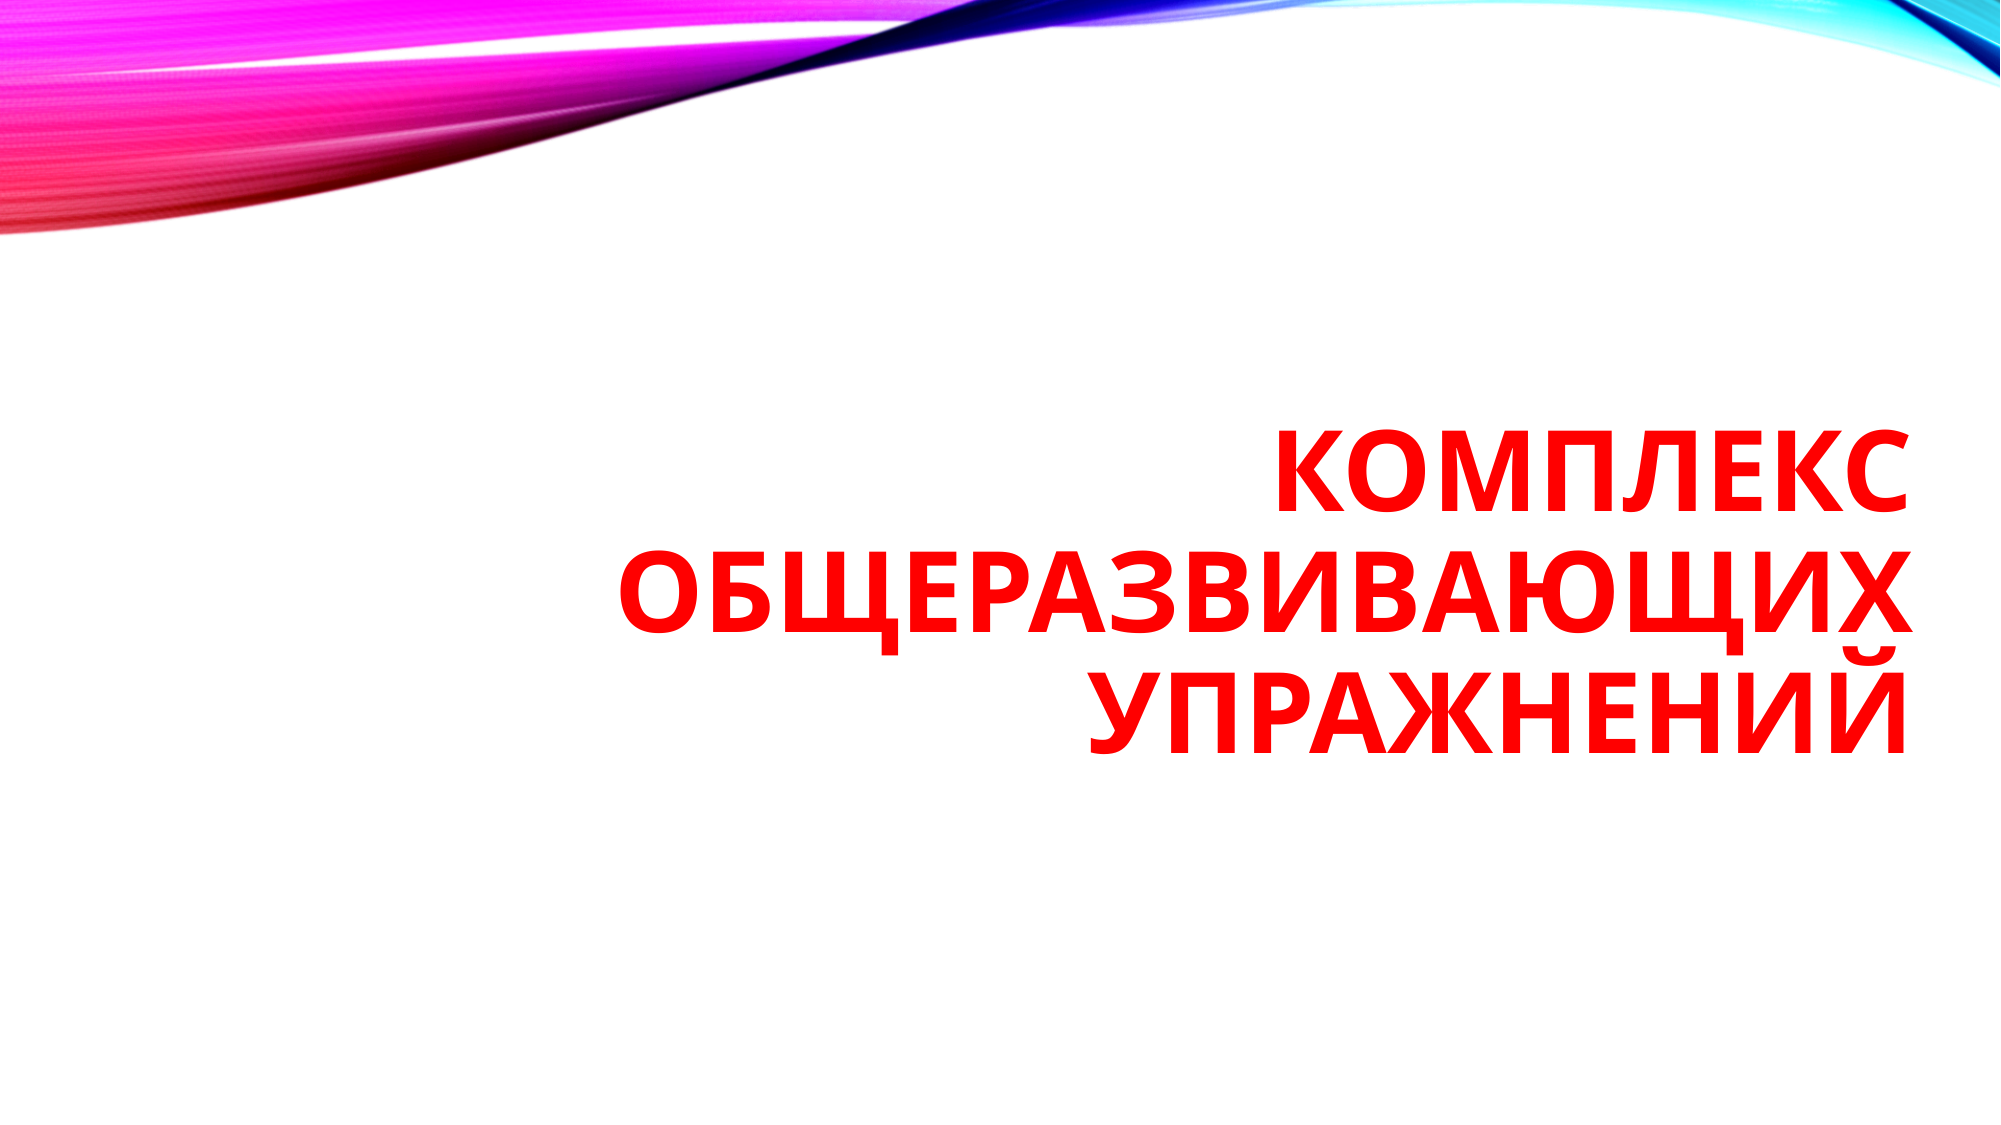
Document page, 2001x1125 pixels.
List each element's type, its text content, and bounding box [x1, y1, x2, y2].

picture [1890, 0, 2000, 75]
picture [0, 0, 2000, 237]
title Комплекс общеразвивающих упражнений [0, 212, 1929, 981]
picture [1910, 0, 2000, 45]
